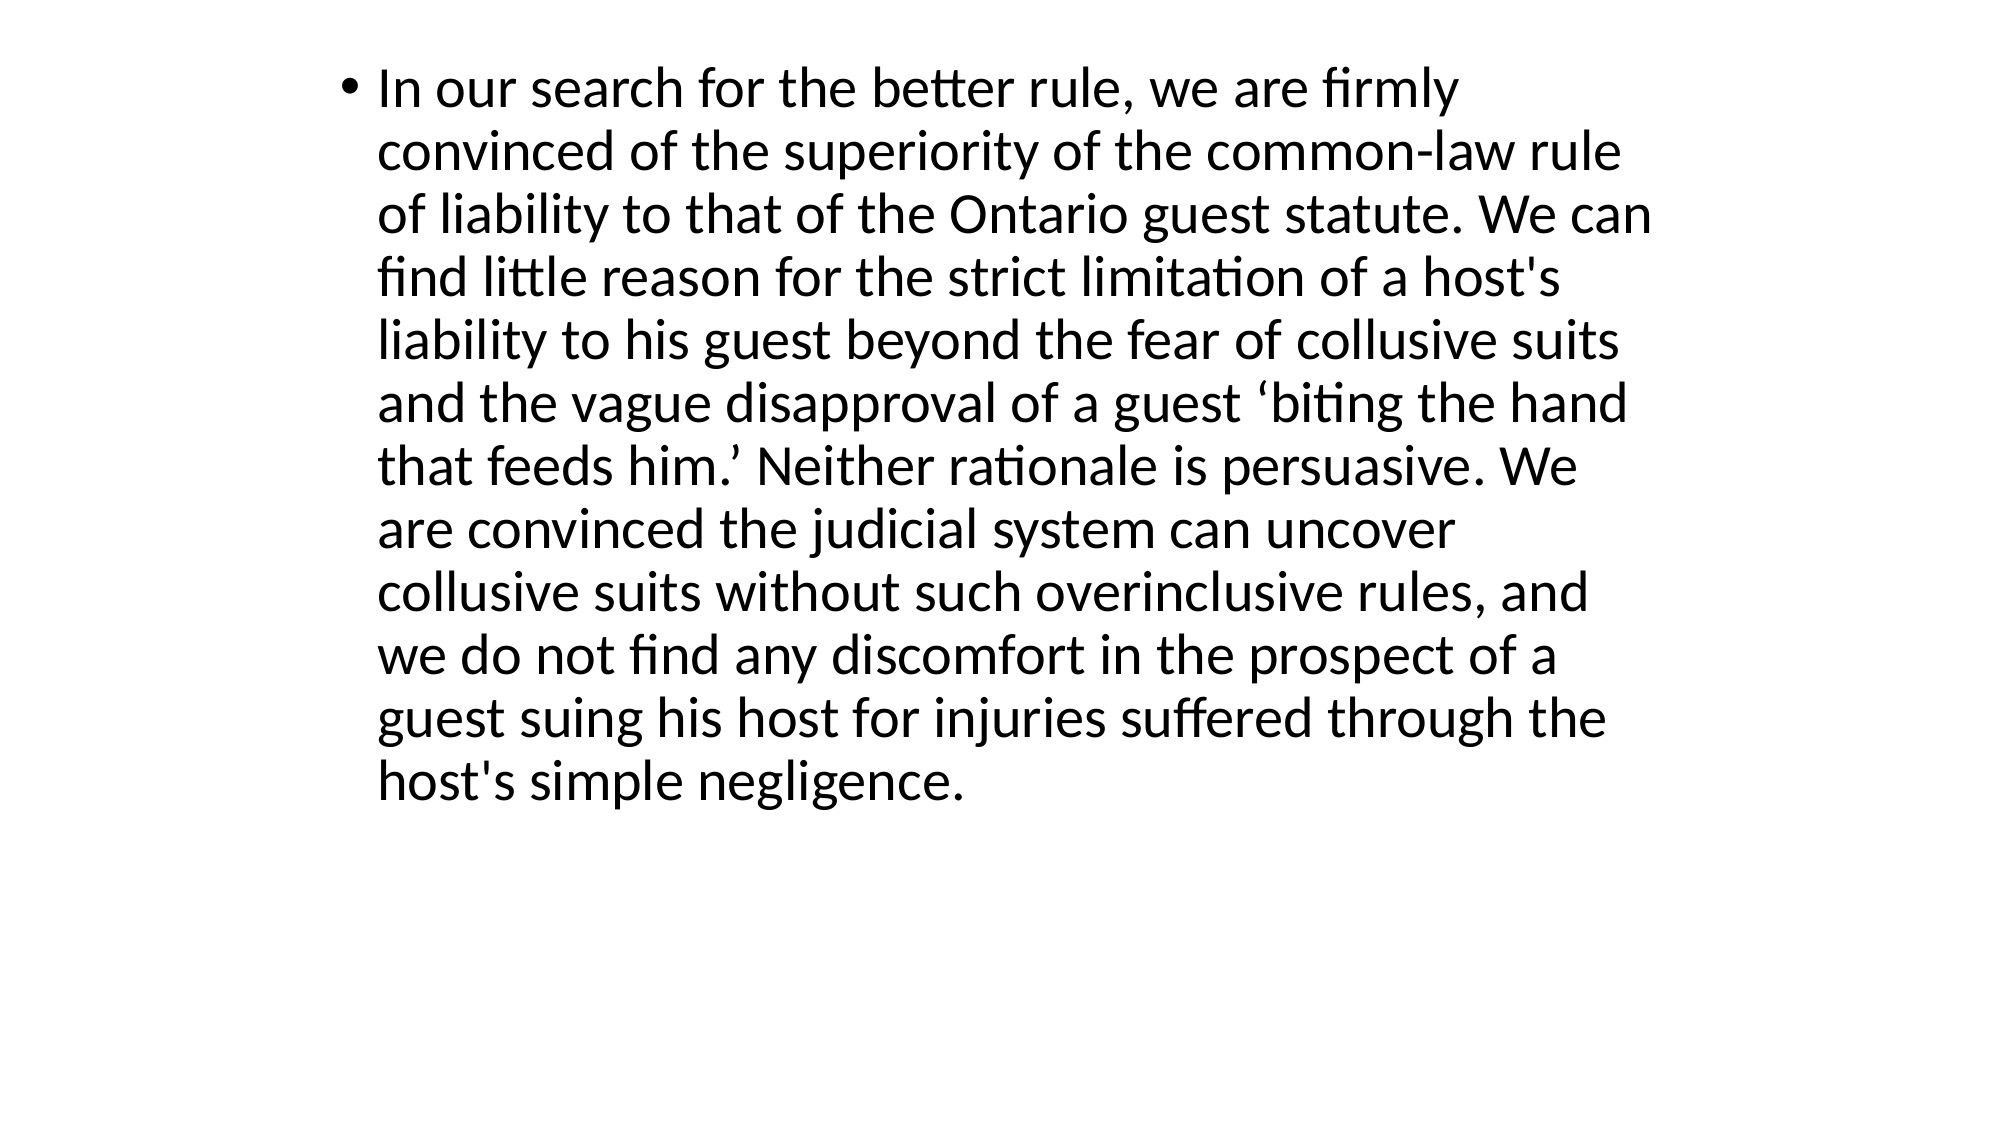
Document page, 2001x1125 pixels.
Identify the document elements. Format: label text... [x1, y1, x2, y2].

list In our search for the better rule, we are firmly convinced of the superiority of the common-law rule of liability to that of the Ontario guest statute. We can find little reason for the strict limitation of a host's liability to his guest beyond the fear of collusive suits and the vague disapproval of a guest ‘biting the hand that feeds him.’ Neither rationale is persuasive. We are convinced the judicial system can uncover collusive suits without such overinclusive rules, and we do not find any discomfort in the prospect of a guest suing his host for injuries suffered through the host's simple negligence. [324, 50, 1675, 1005]
